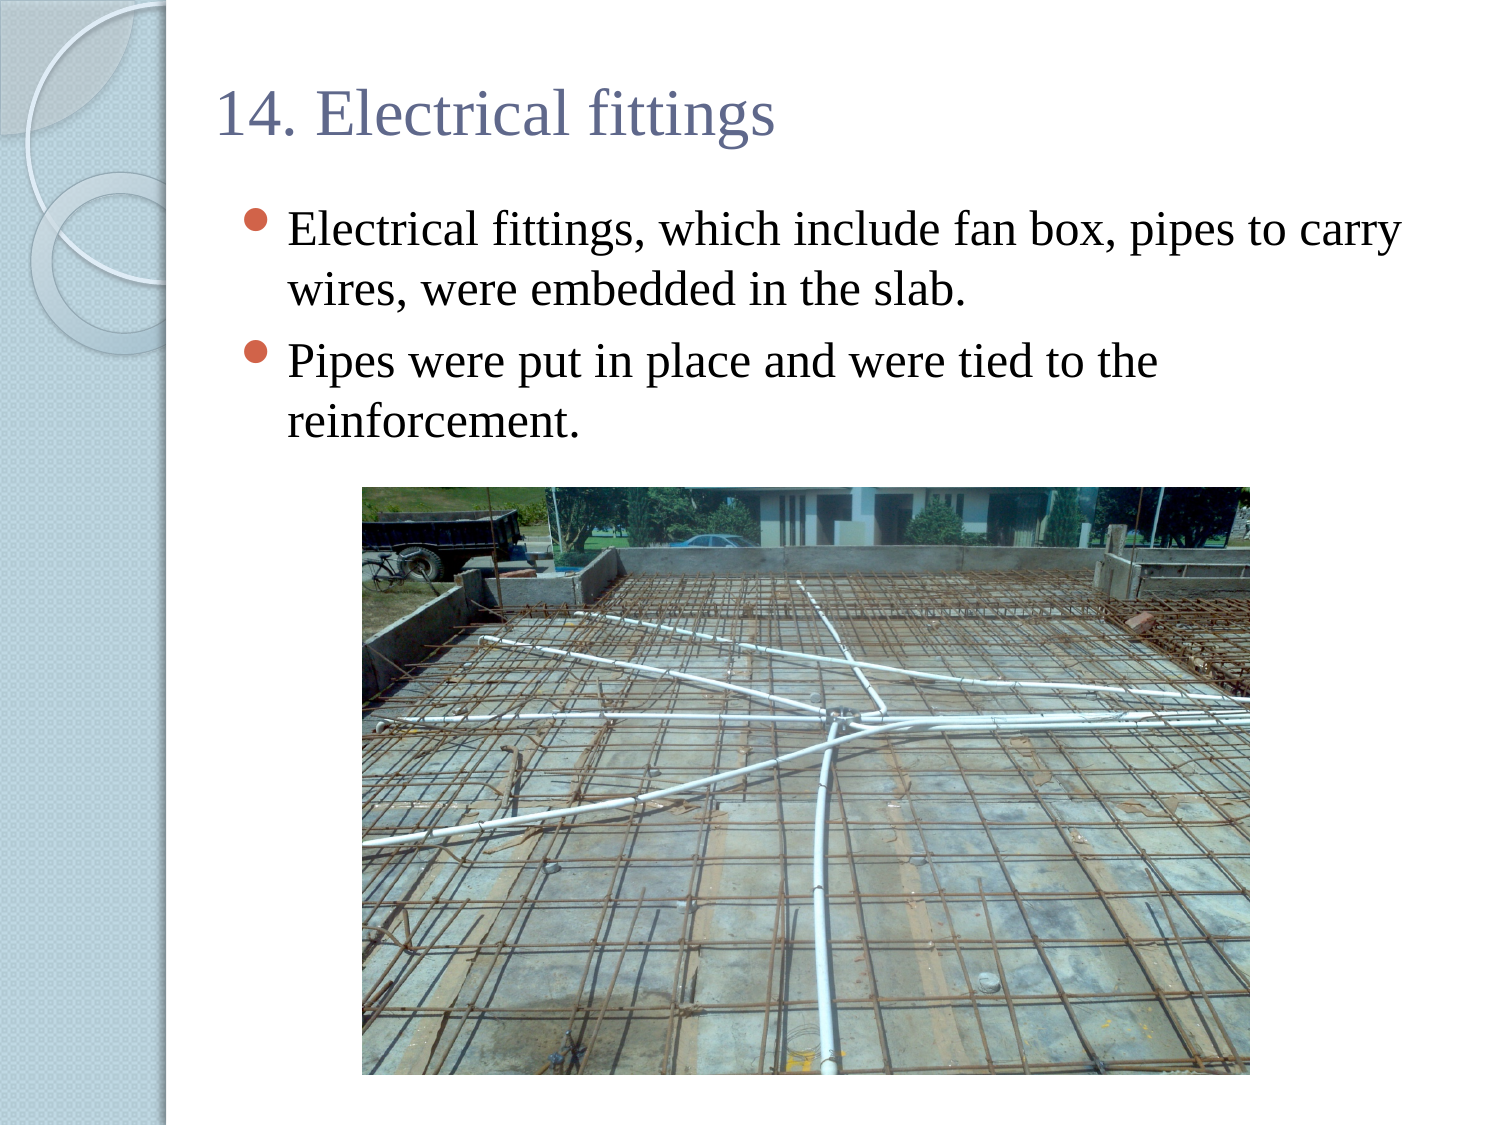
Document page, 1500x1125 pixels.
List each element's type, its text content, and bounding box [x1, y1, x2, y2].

picture [362, 487, 1251, 1076]
list Electrical fittings, which include fan box, pipes to carry wires, were embedded in the slab. Pipes were put in place and were tied to the reinforcement. [212, 187, 1443, 975]
title 14. Electrical fittings [200, 37, 1430, 180]
